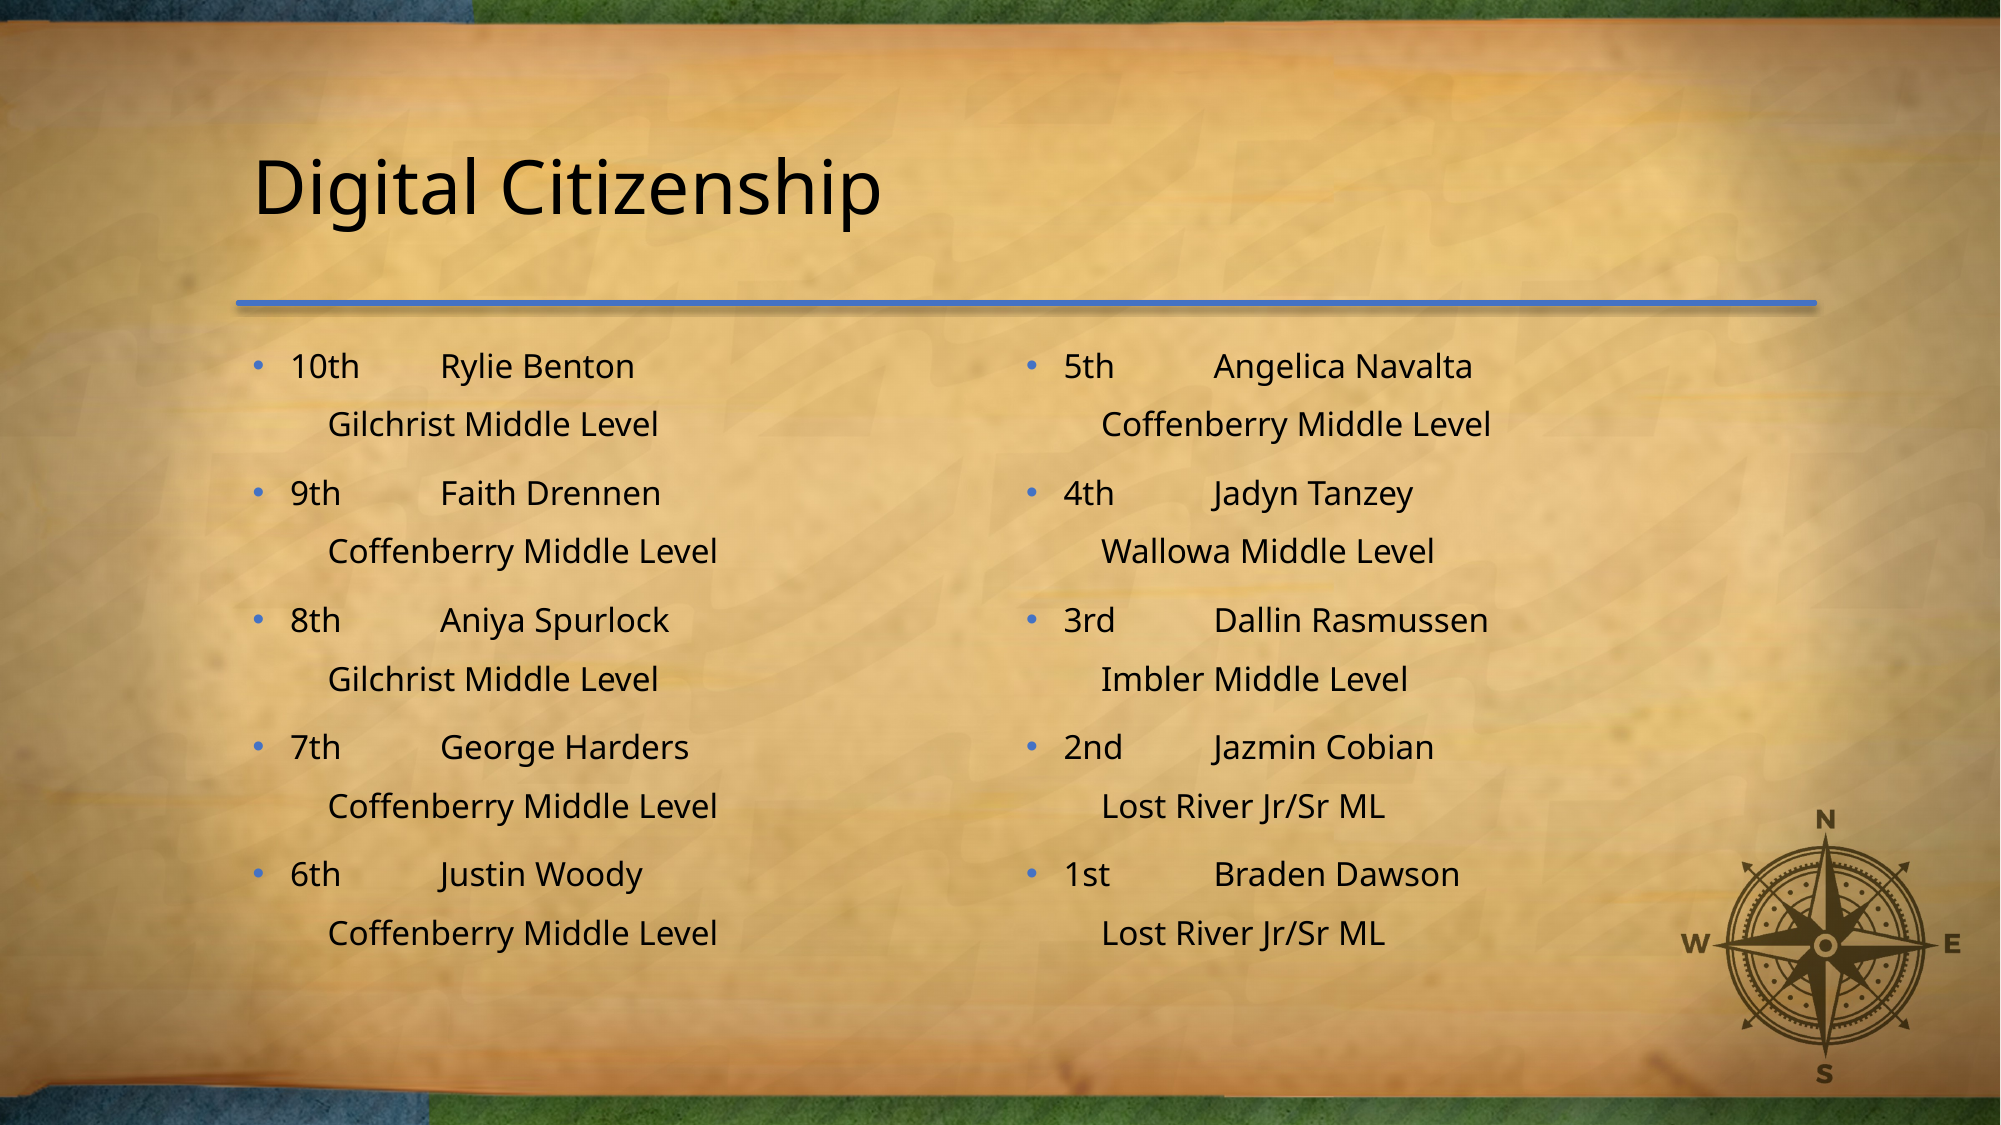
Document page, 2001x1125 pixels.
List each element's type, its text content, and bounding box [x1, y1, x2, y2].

title Digital Citizenship [237, 132, 1814, 287]
list 10th Rylie Benton Gilchrist Middle Level 9th Faith Drennen Coffenberry Middle Level 8th Aniya Spurlock Gilchrist Middle Level 7th George Harders Coffenberry Middle Level 6th Justin Woody Coffenberry Middle Level 5th Angelica Navalta Coffenberry Middle Level 4th Jadyn Tanzey Wallowa Middle Level 3rd Dallin Rasmussen Imbler Middle Level 2nd Jazmin Cobian Lost River Jr/Sr ML 1st Braden Dawson Lost River Jr/Sr ML [237, 329, 1815, 1004]
picture [0, 0, 2001, 1125]
